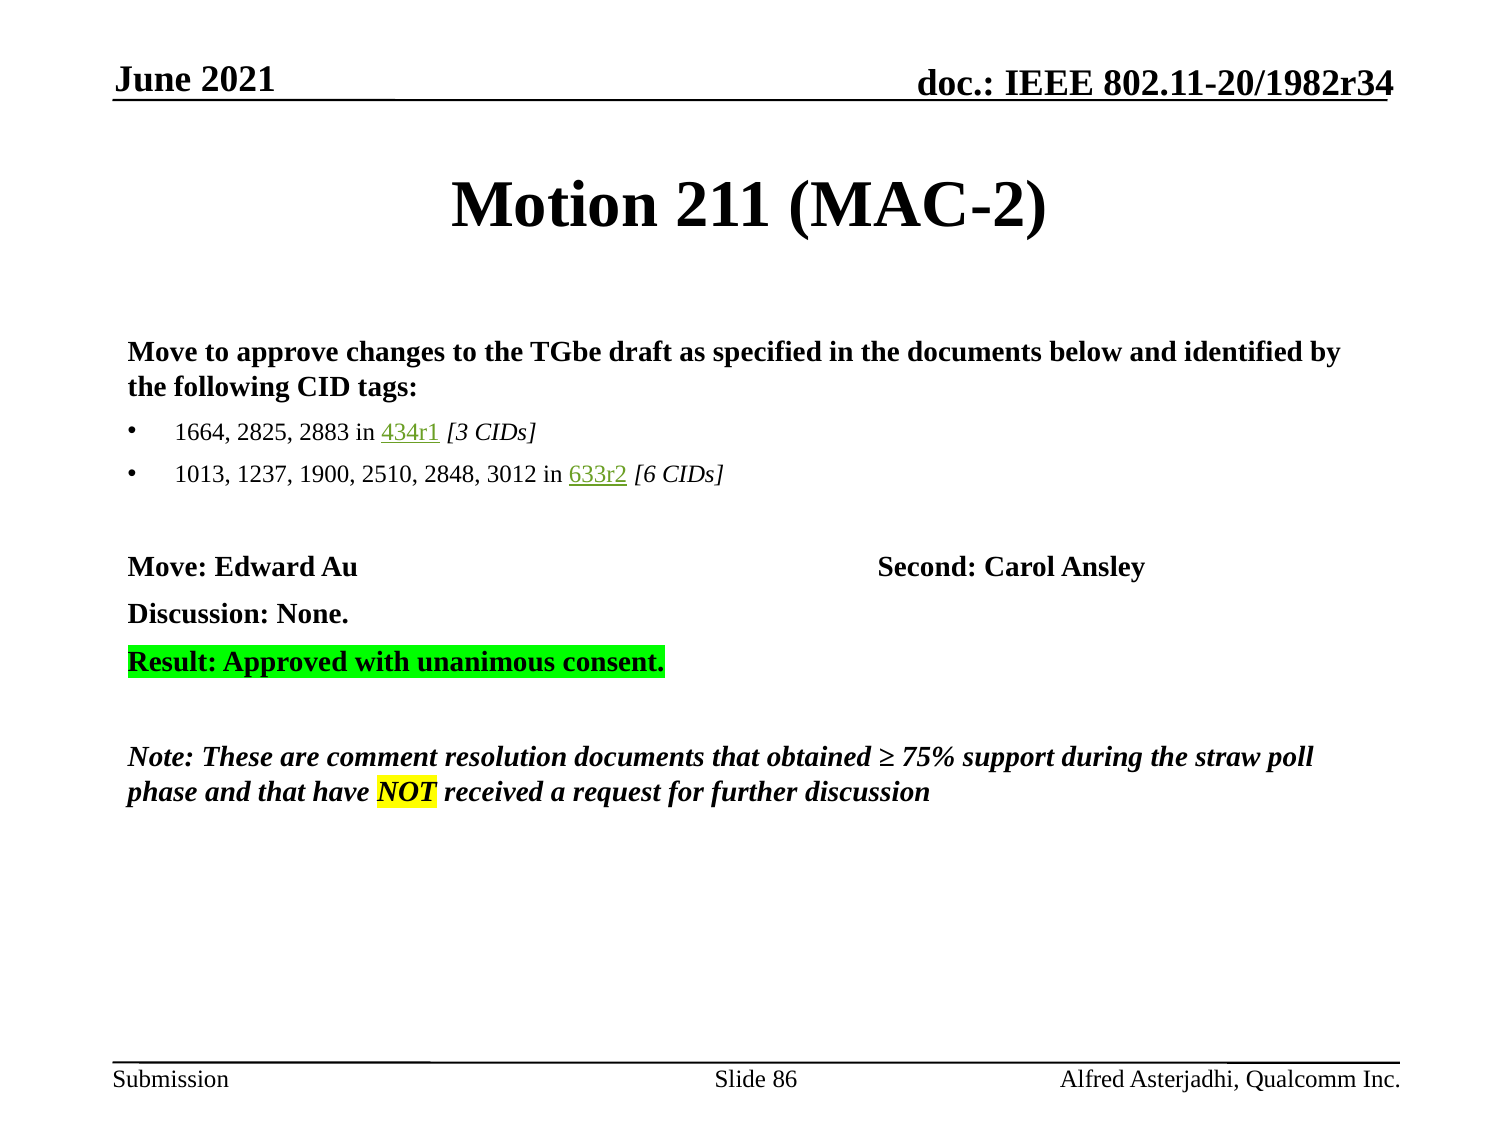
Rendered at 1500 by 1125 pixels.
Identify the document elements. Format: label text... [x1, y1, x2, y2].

footer Alfred Asterjadhi, Qualcomm Inc. [878, 1061, 1402, 1093]
title Motion 211 (MAC-2) [112, 112, 1388, 288]
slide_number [114, 54, 423, 100]
list Move to approve changes to the TGbe draft as specified in the documents below and identified by the following CID tags: 1664, 2825, 2883 in 434r1 [3 CIDs] 1013, 1237, 1900, 2510, 2848, 3012 in 633r2 [6 CIDs] Move: Edward Au Second: Carol Ansley Discussion: None. Result: Approved with unanimous consent. Note: These are comment resolution documents that obtained ≥ 75% support during the straw poll phase and that have NOT received a request for further discussion [112, 324, 1388, 1063]
slide_number Slide 86 [712, 1061, 800, 1123]
